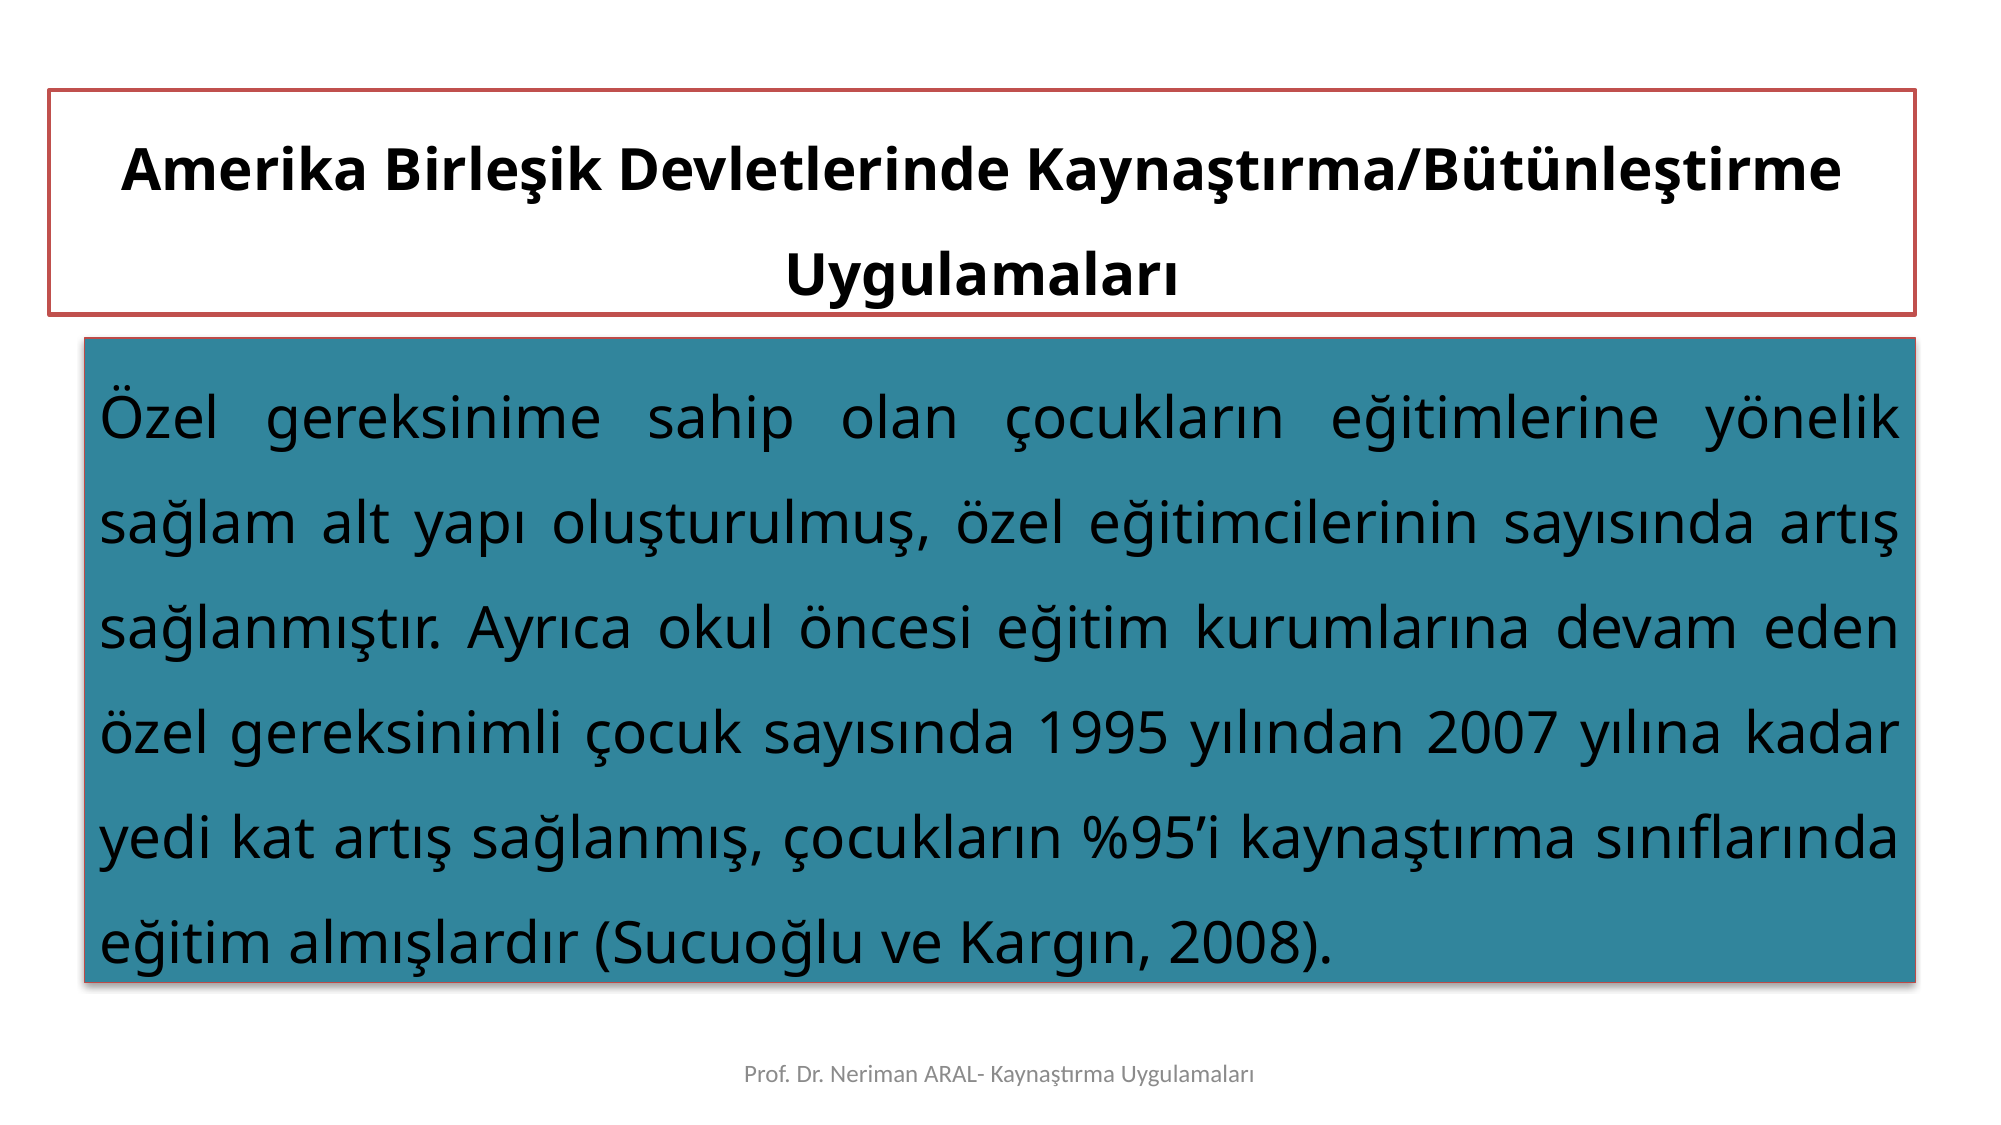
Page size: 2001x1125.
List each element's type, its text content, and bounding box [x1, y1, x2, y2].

text_box Amerika Birleşik Devletlerinde Kaynaştırma/Bütünleştirme Uygulamaları [47, 88, 1917, 317]
footer Prof. Dr. Neriman ARAL- Kaynaştırma Uygulamaları [683, 1042, 1317, 1103]
text_box Özel gereksinime sahip olan çocukların eğitimlerine yönelik sağlam alt yapı oluşturulmuş, özel eğitimcilerinin sayısında artış sağlanmıştır. Ayrıca okul öncesi eğitim kurumlarına devam eden özel gereksinimli çocuk sayısında 1995 yılından 2007 yılına kadar yedi kat artış sağlanmış, çocukların %95’i kaynaştırma sınıflarında eğitim almışlardır (Sucuoğlu ve Kargın, 2008). [84, 337, 1916, 983]
